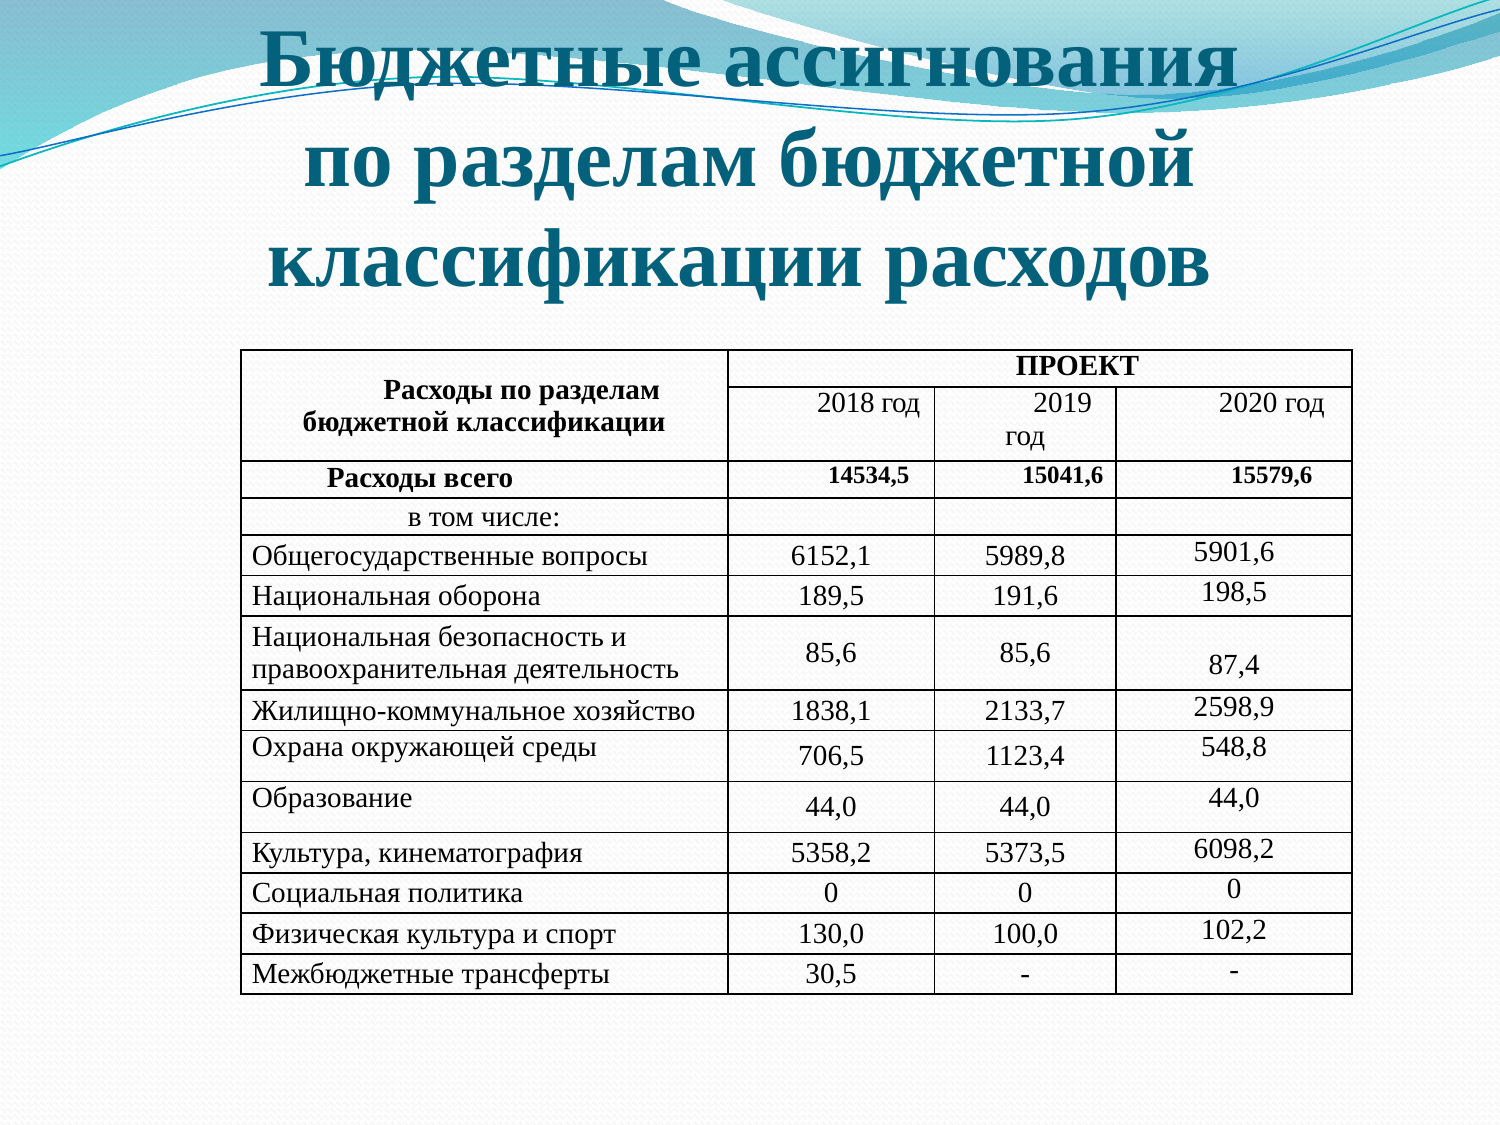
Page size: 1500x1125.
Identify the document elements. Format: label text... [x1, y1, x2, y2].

table_cell 1838,1 [729, 691, 934, 730]
table_cell 2019 год [935, 388, 1115, 460]
table_cell 706,5 [729, 731, 934, 781]
table_cell 6152,1 [729, 536, 934, 575]
table_cell 44,0 [1117, 782, 1351, 832]
table_cell Межбюджетные трансферты [242, 955, 727, 993]
table_cell 5373,5 [935, 833, 1115, 872]
table_cell 5358,2 [729, 833, 934, 872]
table_cell - [935, 955, 1115, 993]
table_cell [935, 499, 1115, 534]
table_cell 44,0 [729, 782, 934, 832]
table_cell Национальная оборона [242, 576, 727, 615]
table_cell Культура, кинематография [242, 833, 727, 872]
table_cell 2133,7 [935, 691, 1115, 730]
table_cell 85,6 [935, 617, 1115, 689]
table_cell Физическая культура и спорт [242, 914, 727, 953]
table_cell [1117, 499, 1351, 534]
table_cell 1123,4 [935, 731, 1115, 781]
table_cell Жилищно-коммунальное хозяйство [242, 691, 727, 730]
table_cell 5989,8 [935, 536, 1115, 575]
table_cell 100,0 [935, 914, 1115, 953]
table_cell 87,4 [1117, 617, 1351, 689]
table_cell [729, 499, 934, 534]
table_cell 2020 год [1117, 388, 1351, 460]
table_cell 191,6 [935, 576, 1115, 615]
table_cell в том числе: [242, 499, 727, 534]
table_cell - [1117, 955, 1351, 993]
table_cell 0 [935, 874, 1115, 912]
table_cell 15579,6 [1117, 462, 1351, 497]
table_cell Охрана окружающей среды [242, 731, 727, 781]
table_header ПРОЕКТ [729, 351, 1351, 386]
table_cell 102,2 [1117, 914, 1351, 953]
table_cell 130,0 [729, 914, 934, 953]
table_header Расходы по разделам бюджетной классификации [242, 351, 727, 460]
table_cell Социальная политика [242, 874, 727, 912]
table_cell 2598,9 [1117, 691, 1351, 730]
table_cell 548,8 [1117, 731, 1351, 781]
table_cell 2018 год [729, 388, 934, 460]
table_cell Образование [242, 782, 727, 832]
table_cell Национальная безопасность и правоохранительная деятельность [242, 617, 727, 689]
table_cell 6098,2 [1117, 833, 1351, 872]
table_cell 85,6 [729, 617, 934, 689]
title Бюджетные ассигнования по разделам бюджетной классификации расходов [75, 115, 1425, 303]
table_cell Расходы всего [242, 462, 727, 497]
table_cell 14534,5 [729, 462, 934, 497]
table_cell 0 [1117, 874, 1351, 912]
table_cell Общегосударственные вопросы [242, 536, 727, 575]
table_cell 15041,6 [935, 462, 1115, 497]
table_cell 5901,6 [1117, 536, 1351, 575]
table_cell 0 [729, 874, 934, 912]
table_cell 30,5 [729, 955, 934, 993]
table_cell 189,5 [729, 576, 934, 615]
table_cell 198,5 [1117, 576, 1351, 615]
table_cell 44,0 [935, 782, 1115, 832]
